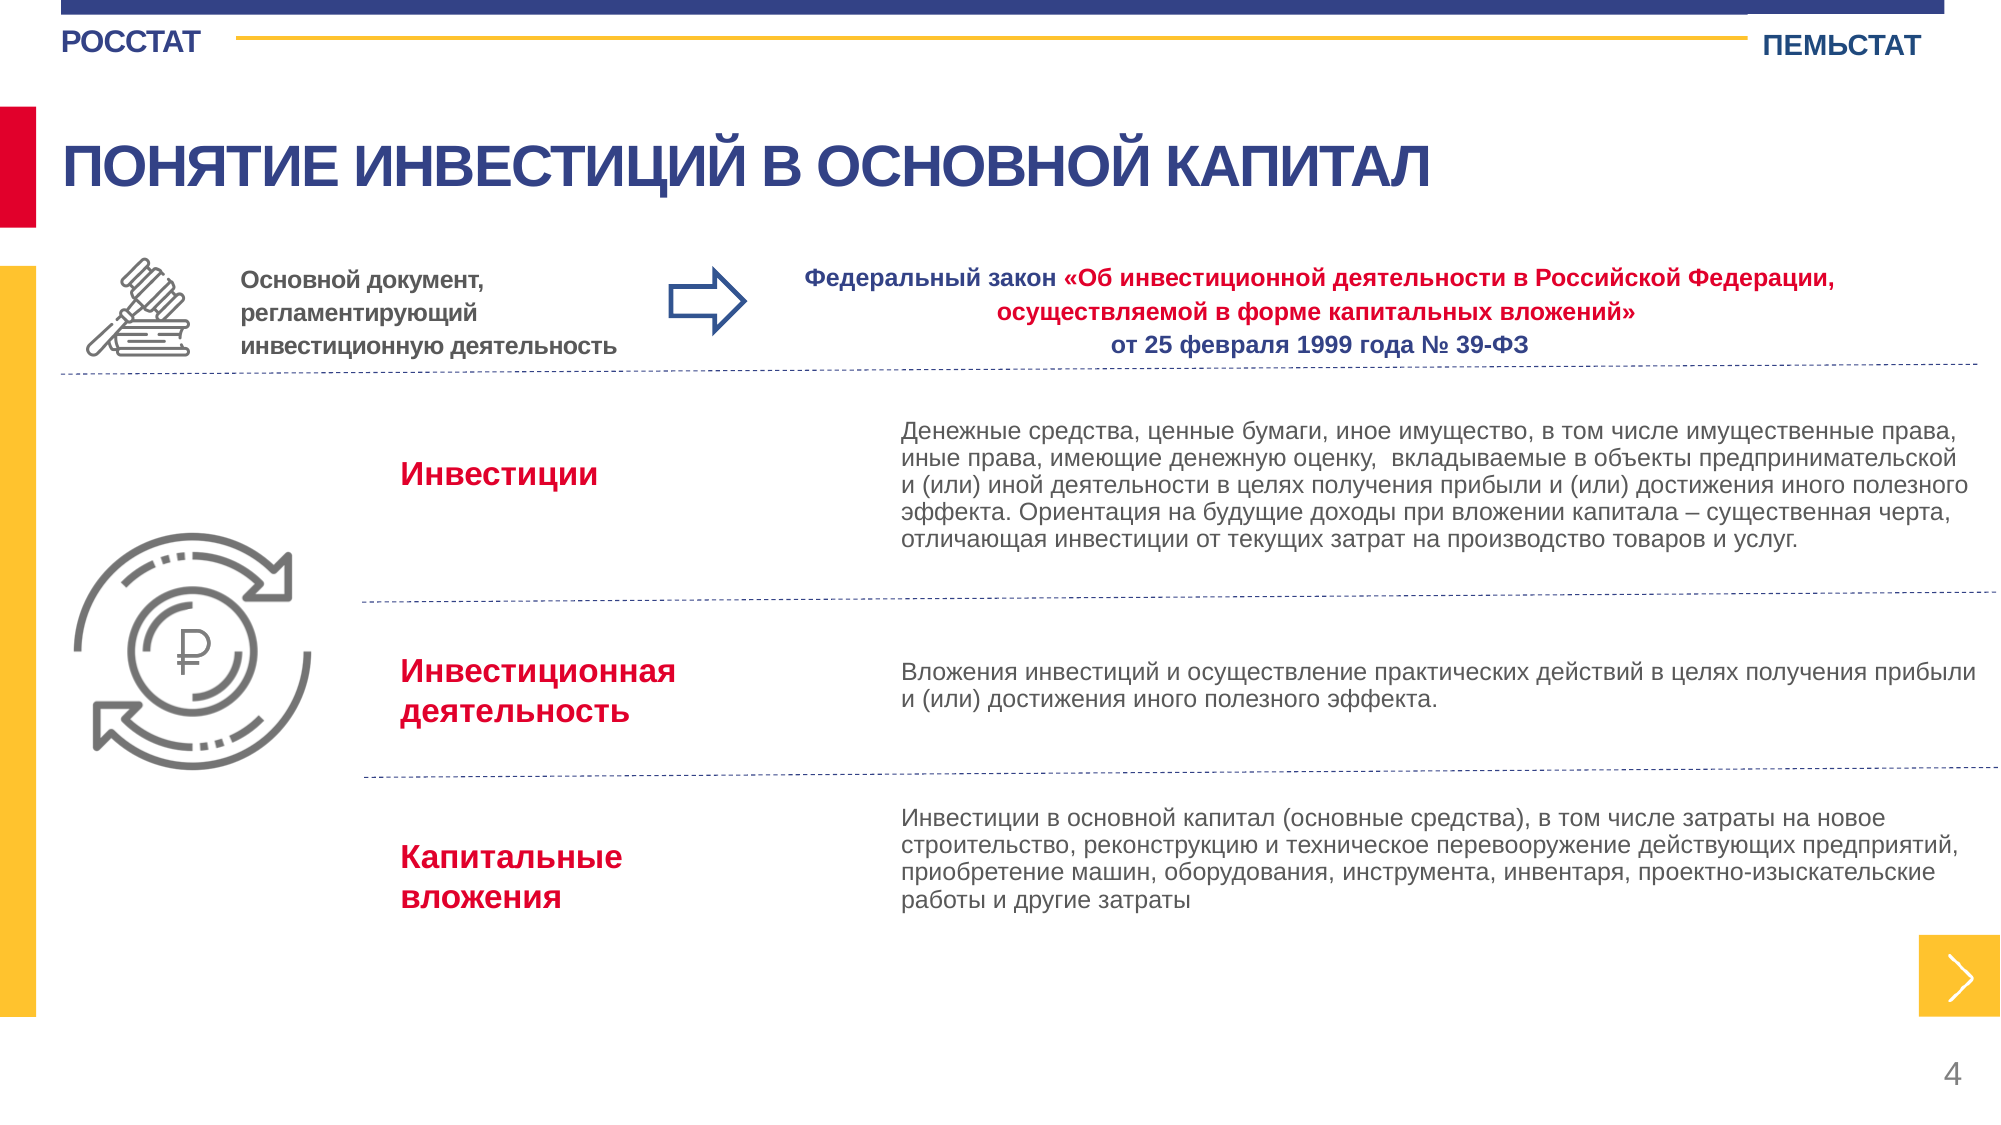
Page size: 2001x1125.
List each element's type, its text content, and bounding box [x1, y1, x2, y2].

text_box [1918, 934, 2000, 1017]
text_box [236, 29, 1943, 141]
list ПОНЯТИЕ ИНВЕСТИЦИЙ В ОСНОВНОЙ КАПИТАЛ [47, 128, 2000, 212]
text_box Федеральный закон «Об инвестиционной деятельности в Российской Федерации, осуществляемой в форме капитальных вложений» от 25 февраля 1999 года № 39-ФЗ [692, 251, 1949, 364]
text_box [364, 767, 2000, 778]
text_box Инвестиции [385, 445, 671, 500]
text_box Инвестиции в основной капитал (основные средства), в том числе затраты на новое строительство, реконструкцию и техническое перевооружение действующих предприятий, приобретение машин, оборудования, инструмента, инвентаря, проектно-изыскательские работы и другие затраты [886, 797, 2000, 921]
text_box ПЕМЬСТАТ [1747, 14, 1978, 66]
picture [70, 529, 315, 774]
text_box Вложения инвестиций и осуществление практических действий в целях получения прибыли и (или) достижения иного полезного эффекта. [886, 651, 2000, 721]
text_box [669, 269, 746, 334]
text_box Инвестиционная деятельность [385, 641, 779, 737]
text_box Денежные средства, ценные бумаги, иное имущество, в том числе имущественные права, иные права, имеющие денежную оценку, вкладываемые в объекты предпринимательской и (или) иной деятельности в целях получения прибыли и (или) достижения иного полезного эффекта. Ориентация на будущие доходы при вложении капитала – существенная черта, отличающая инвестиции от текущих затрат на производство товаров и услуг. [886, 409, 2000, 560]
text_box 4 [1527, 1042, 1978, 1103]
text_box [60, 364, 1978, 375]
picture [86, 255, 190, 359]
text_box Основной документ, регламентирующий инвестиционную деятельность [221, 252, 661, 364]
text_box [362, 592, 1998, 602]
text_box Капитальные вложения [385, 827, 671, 923]
